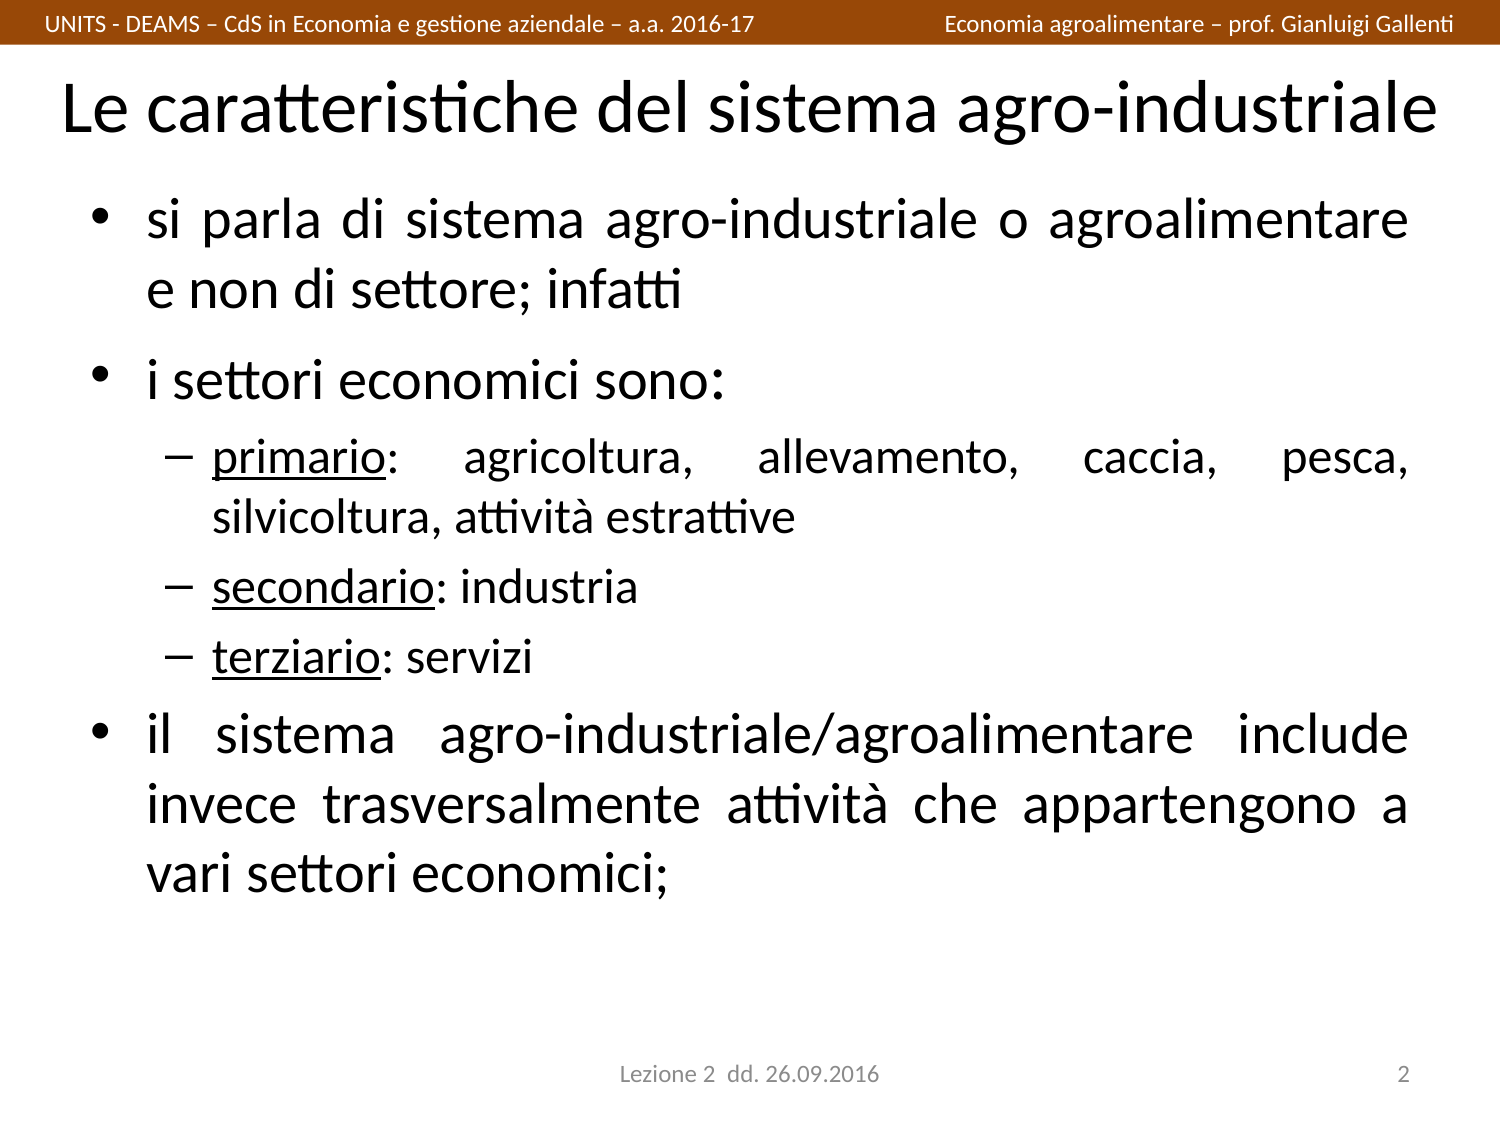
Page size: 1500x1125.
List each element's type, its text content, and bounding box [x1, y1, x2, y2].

slide_number 2 [1074, 1042, 1425, 1103]
footer Lezione 2 dd. 26.09.2016 [512, 1042, 988, 1103]
text_box UNITS - DEAMS – CdS in Economia e gestione aziendale – a.a. 2016-17 Economia agroalimentare – prof. Gianluigi Gallenti [0, 0, 1500, 45]
text_box Le caratteristiche del sistema agro-industriale [29, 45, 1471, 161]
list si parla di sistema agro-industriale o agroalimentare e non di settore; infatti i settori economici sono: primario: agricoltura, allevamento, caccia, pesca, silvicoltura, attività estrattive secondario: industria terziario: servizi il sistema agro-industriale/agroalimentare include invece trasversalmente attività che appartengono a vari settori economici; [75, 172, 1425, 1035]
